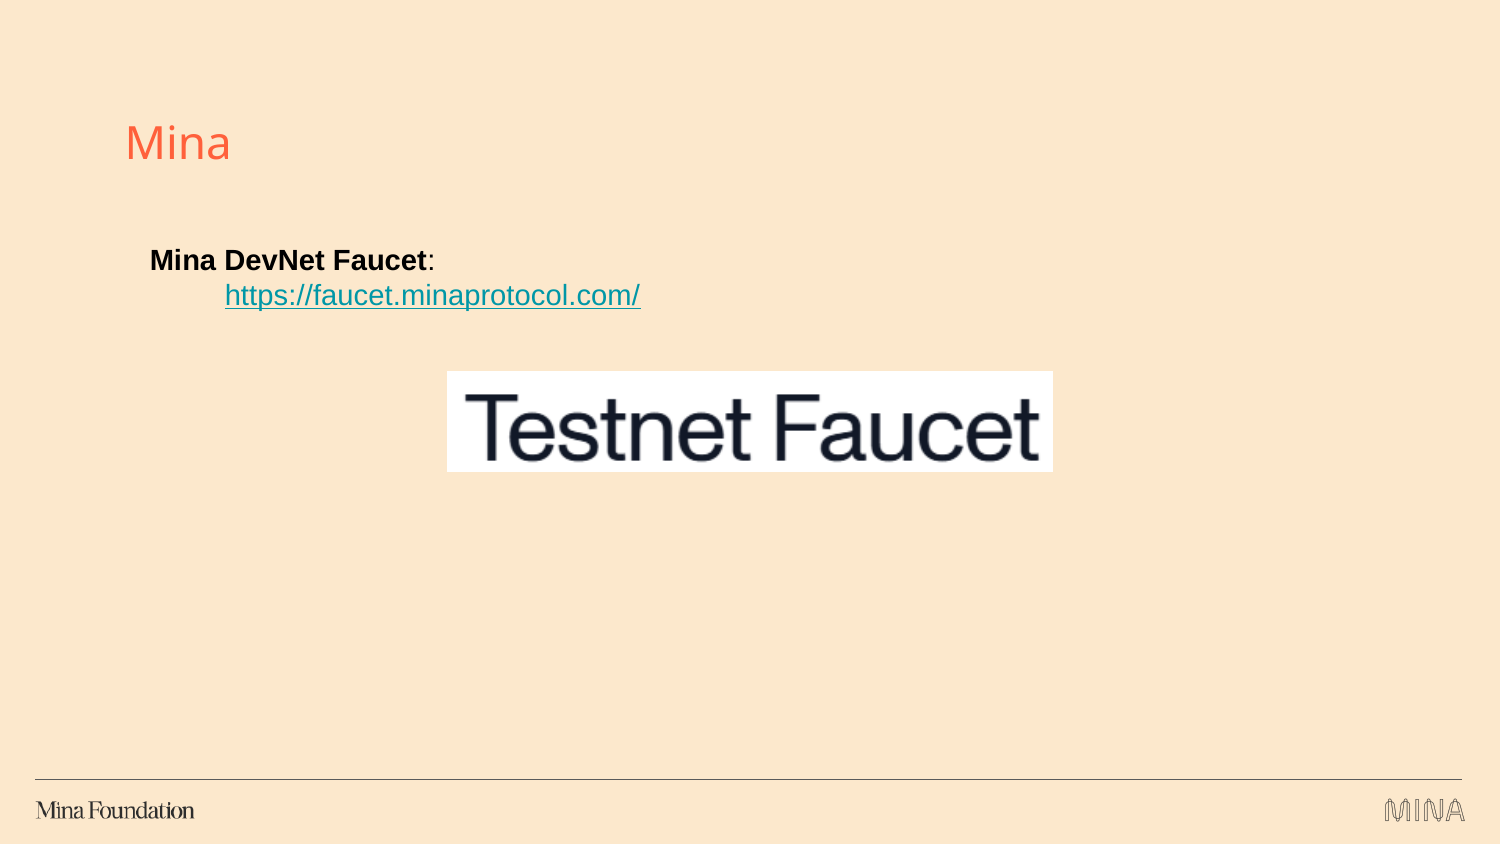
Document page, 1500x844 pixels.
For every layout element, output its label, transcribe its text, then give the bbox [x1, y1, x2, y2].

picture [447, 371, 1053, 473]
text_box Mina [109, 98, 1115, 164]
text_box Mina DevNet Faucet: https://faucet.minaprotocol.com/ [135, 234, 1115, 319]
picture [1380, 792, 1470, 828]
picture [35, 796, 195, 824]
